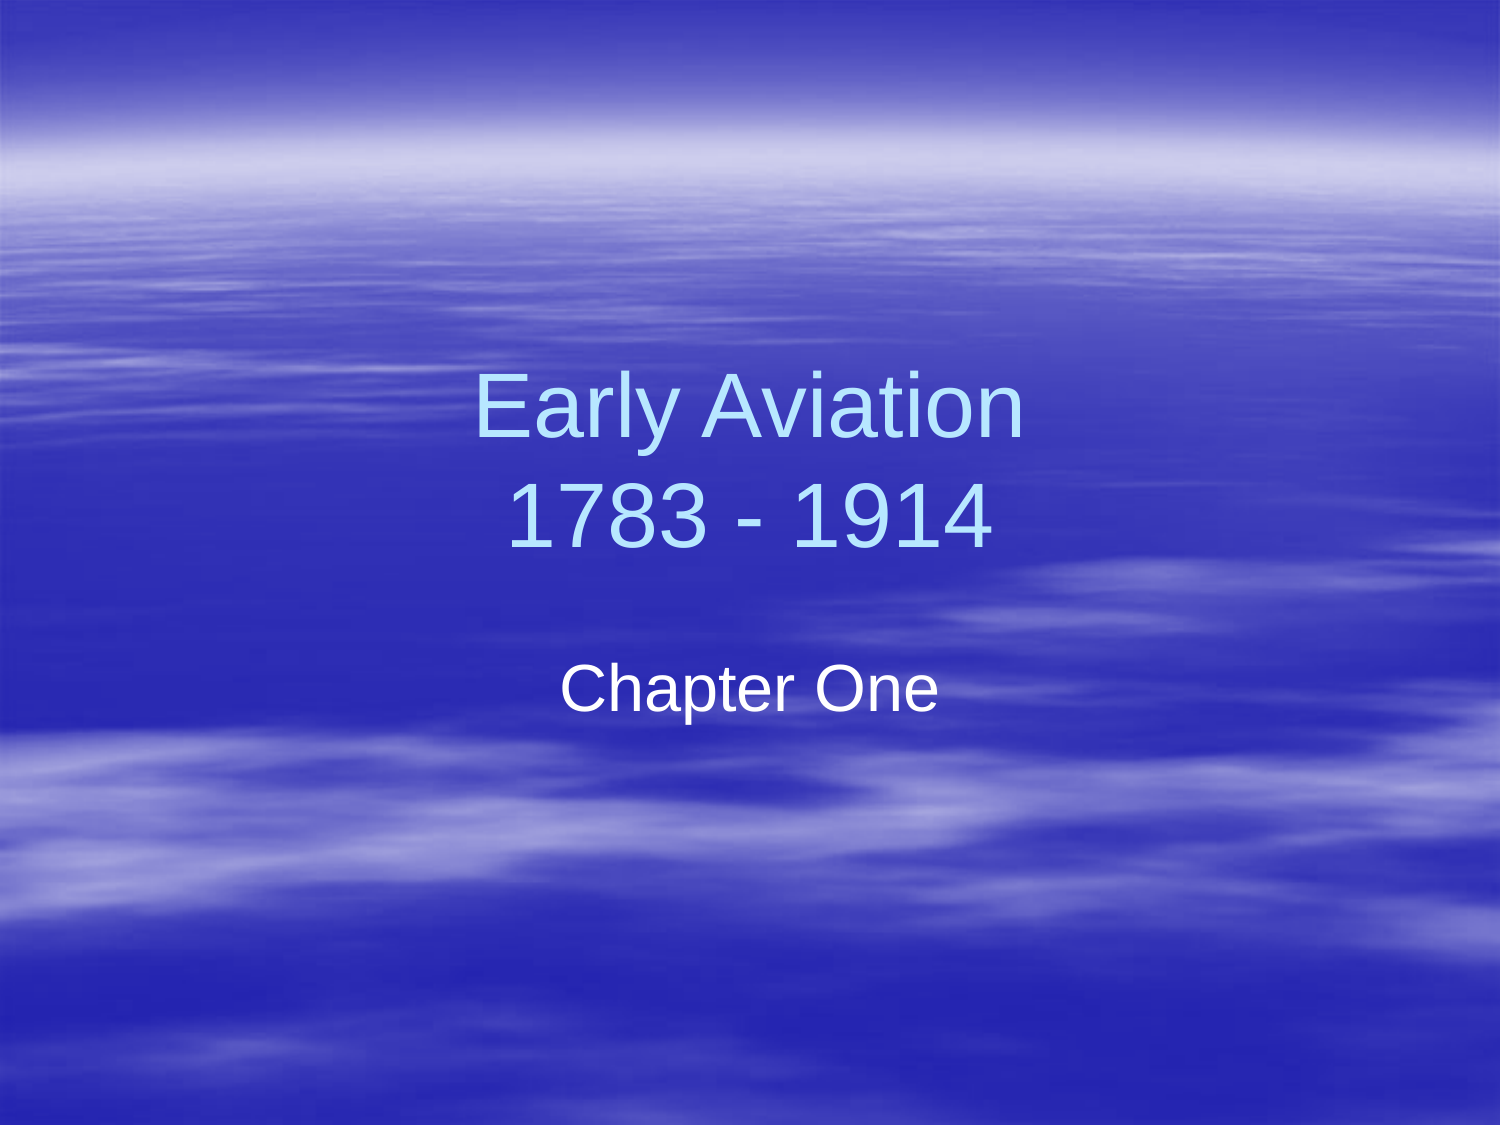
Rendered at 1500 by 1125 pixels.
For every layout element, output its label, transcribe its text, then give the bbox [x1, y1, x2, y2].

title Early Aviation 1783 - 1914 [112, 324, 1388, 588]
subtitle Chapter One [224, 637, 1276, 926]
